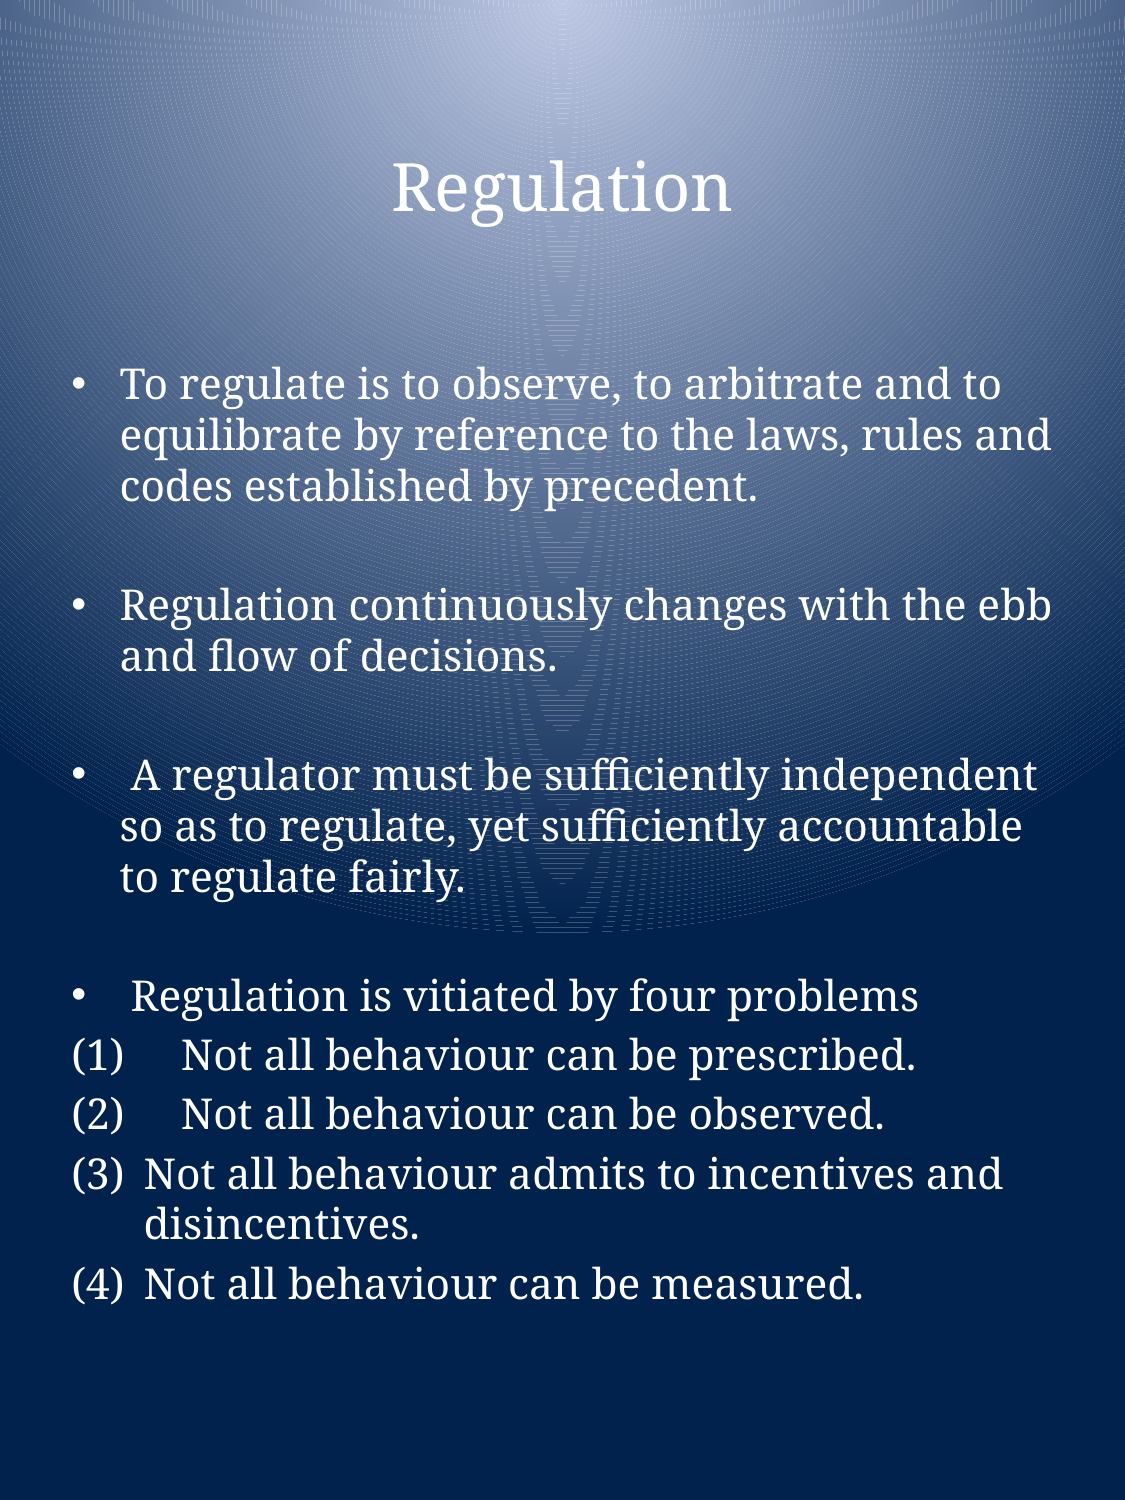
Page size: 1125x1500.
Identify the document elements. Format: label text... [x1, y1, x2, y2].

list To regulate is to observe, to arbitrate and to equilibrate by reference to the laws, rules and codes established by precedent. Regulation continuously changes with the ebb and flow of decisions. A regulator must be sufficiently independent so as to regulate, yet sufficiently accountable to regulate fairly. Regulation is vitiated by four problems (1) Not all behaviour can be prescribed. (2) Not all behaviour can be observed. Not all behaviour admits to incentives and disincentives. Not all behaviour can be measured. [56, 350, 1069, 1340]
title Regulation [56, 60, 1069, 310]
